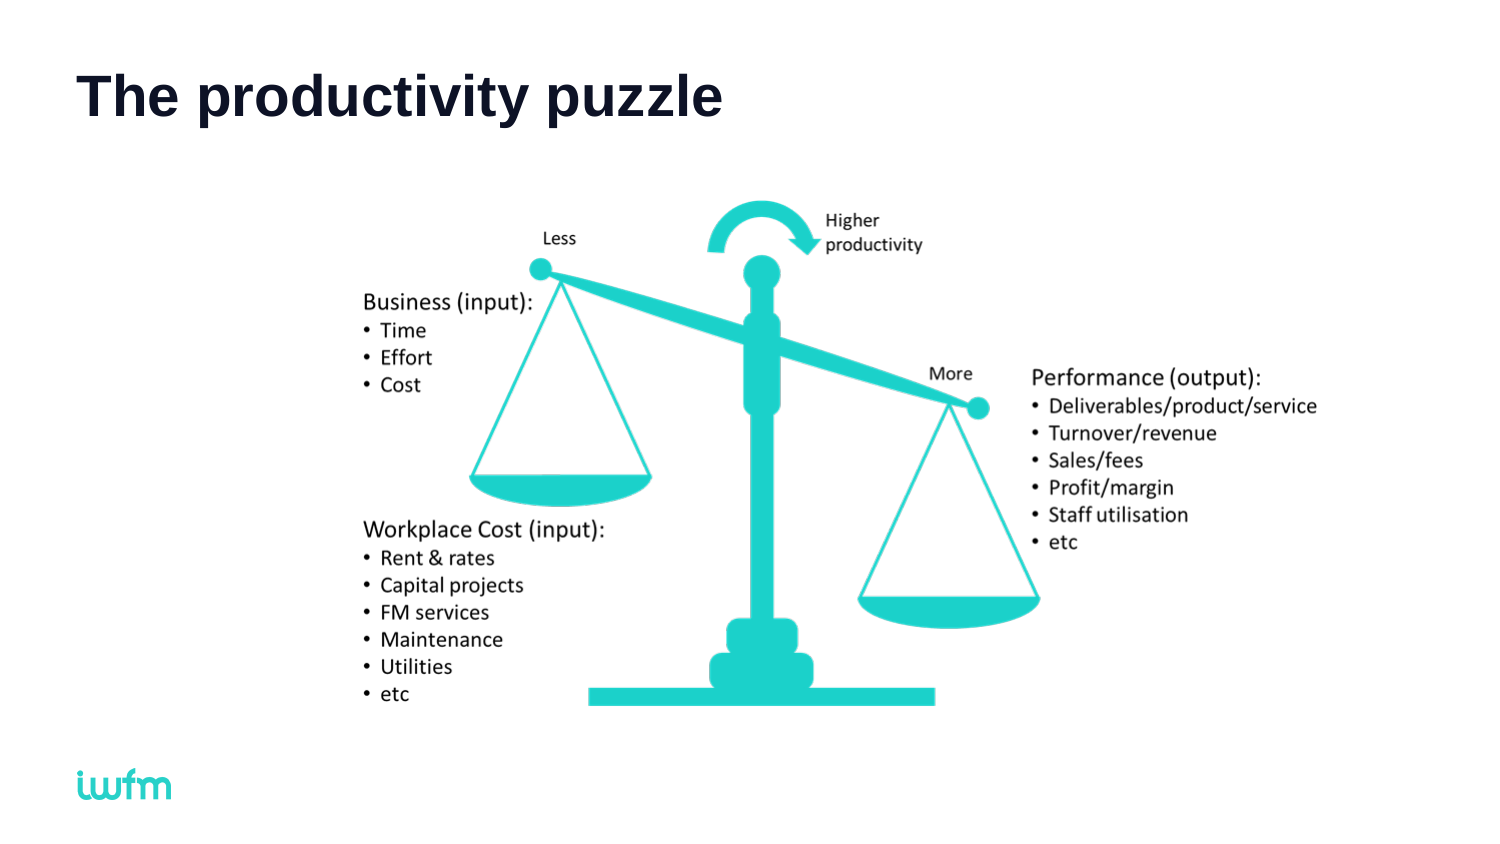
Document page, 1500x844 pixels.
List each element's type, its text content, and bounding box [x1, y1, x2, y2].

picture [77, 768, 171, 800]
title The productivity puzzle [76, 64, 1430, 189]
picture [347, 200, 1332, 721]
